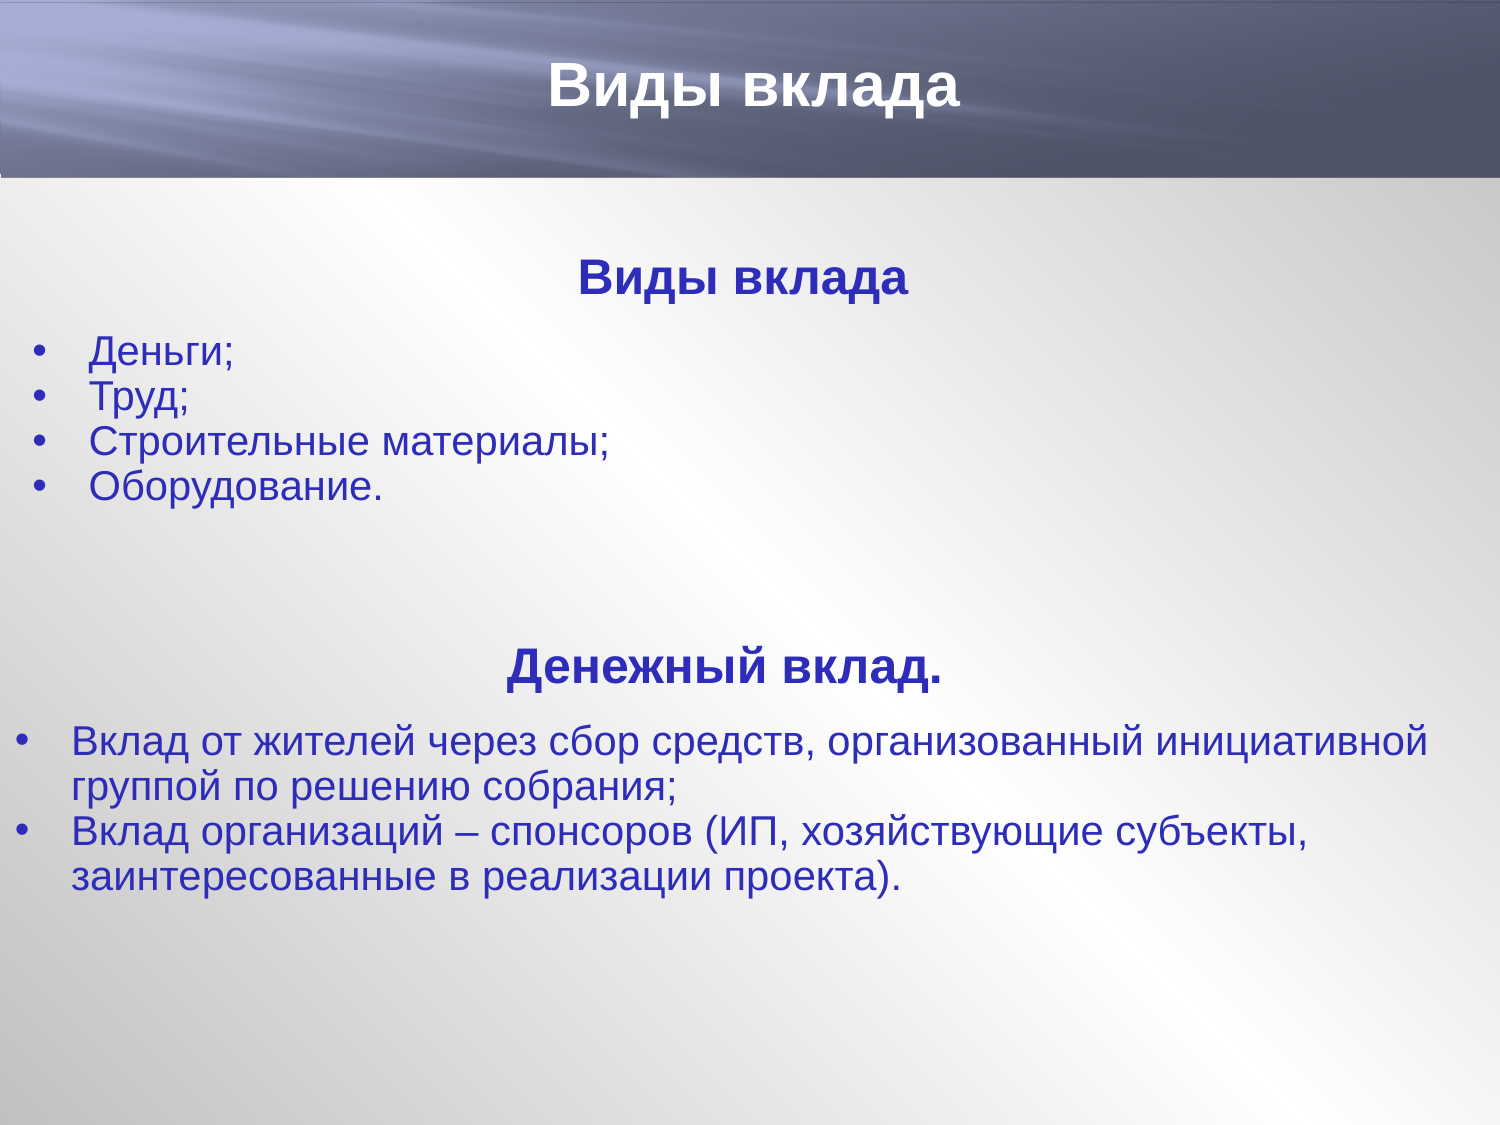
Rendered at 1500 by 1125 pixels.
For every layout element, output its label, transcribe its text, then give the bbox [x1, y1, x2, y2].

picture [0, 0, 1500, 180]
text_box Денежный вклад. Вклад от жителей через сбор средств, организованный инициативной группой по решению собрания; Вклад организаций – спонсоров (ИП, хозяйствующие субъекты, заинтересованные в реализации проекта). [0, 633, 1451, 908]
text_box Виды вклада Деньги; Труд; Строительные материалы; Оборудование. [17, 243, 1468, 563]
